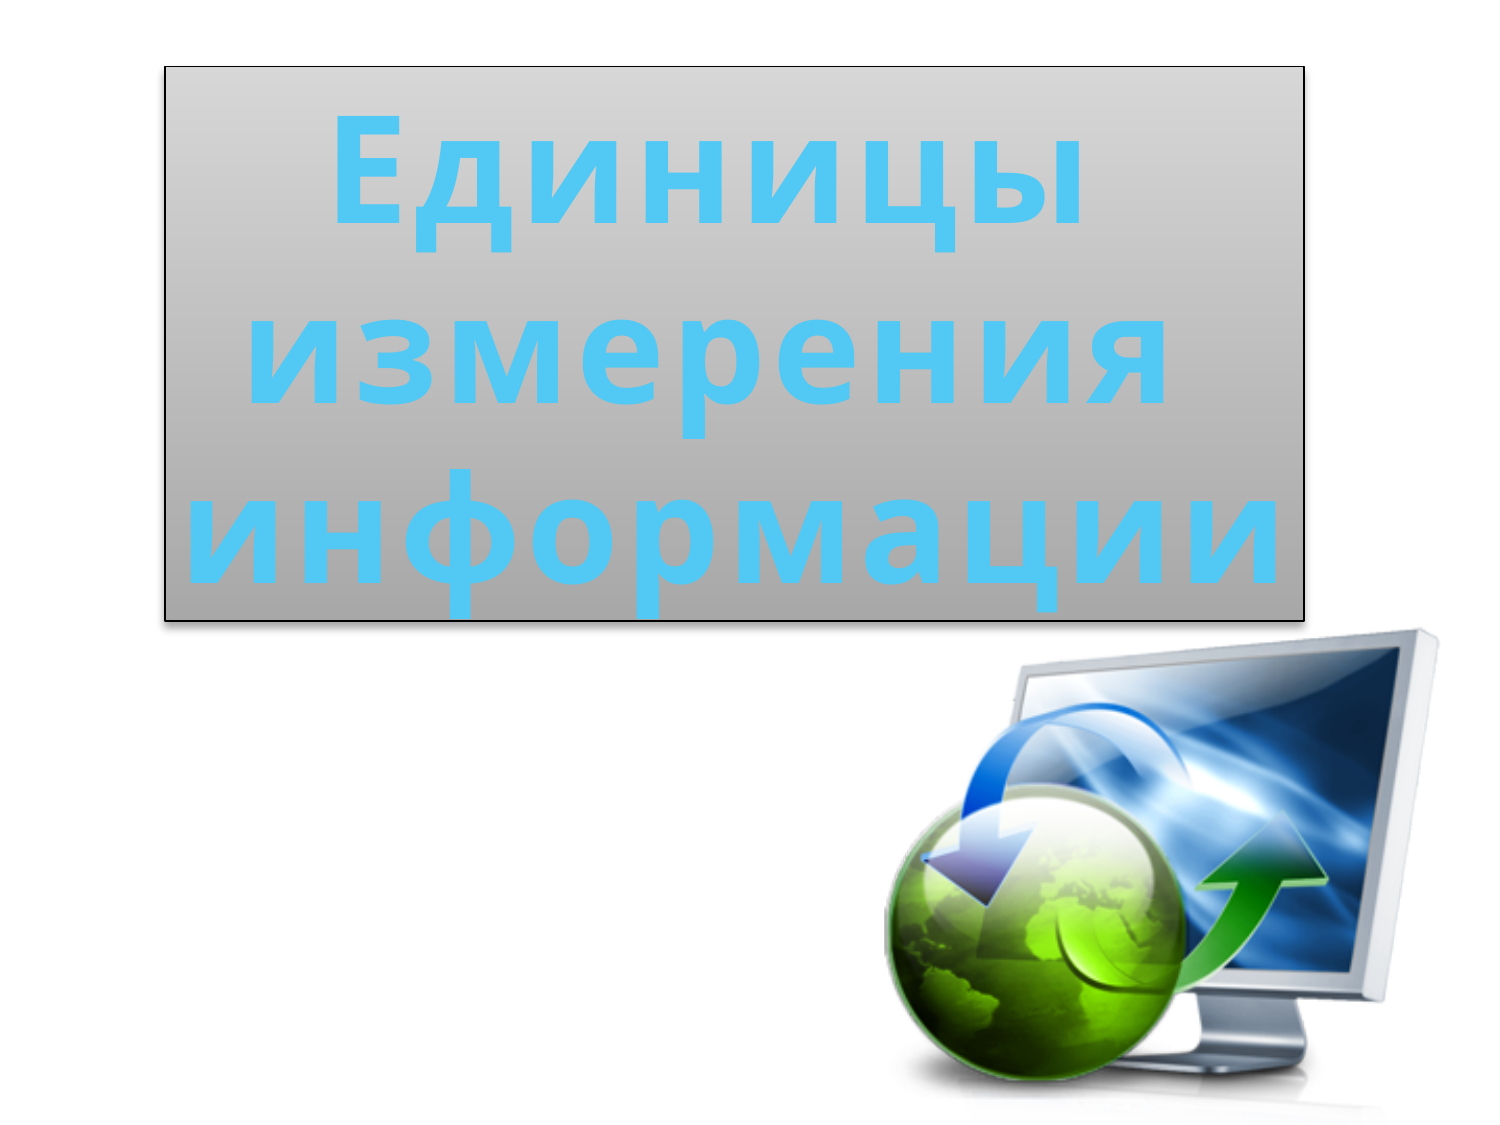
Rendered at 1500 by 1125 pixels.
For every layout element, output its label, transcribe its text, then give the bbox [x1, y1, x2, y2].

picture [855, 614, 1449, 1125]
text_box Единицы измерения информации [164, 66, 1305, 622]
